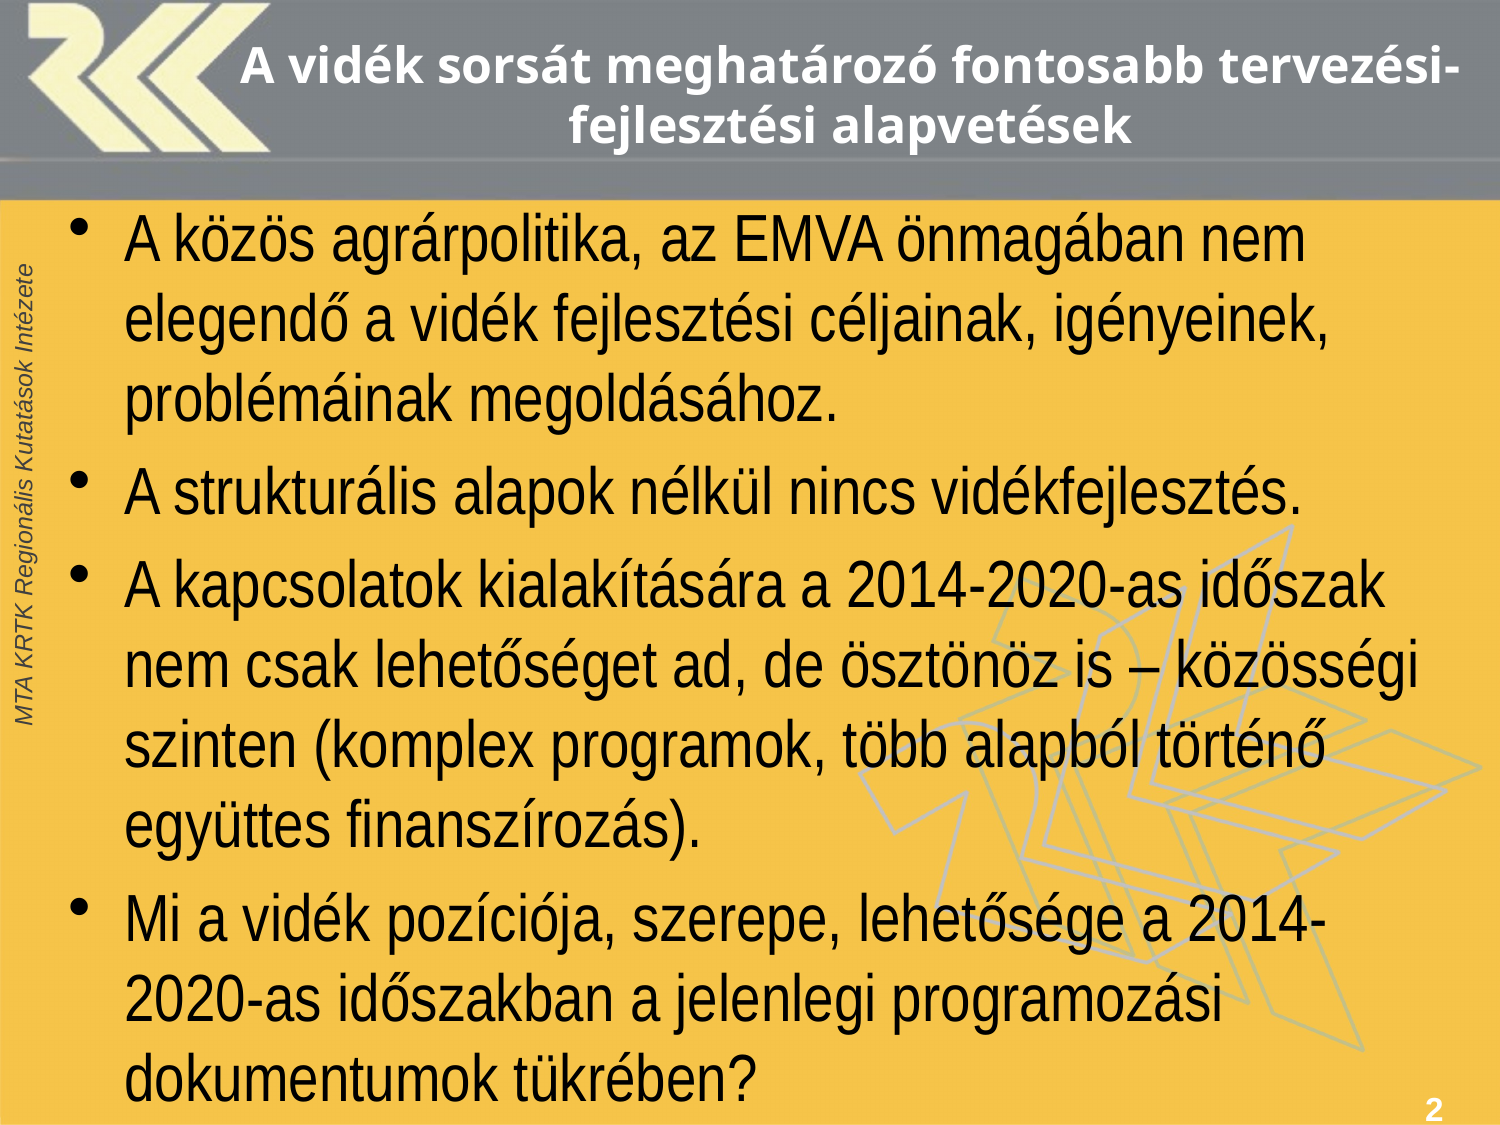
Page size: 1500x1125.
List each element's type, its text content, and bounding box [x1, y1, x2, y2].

slide_number 2 [1108, 1080, 1459, 1122]
list A közös agrárpolitika, az EMVA önmagában nem elegendő a vidék fejlesztési céljainak, igényeinek, problémáinak megoldásához. A strukturális alapok nélkül nincs vidékfejlesztés. A kapcsolatok kialakítására a 2014-2020-as időszak nem csak lehetőséget ad, de ösztönöz is – közösségi szinten (komplex programok, több alapból történő együttes finanszírozás). Mi a vidék pozíciója, szerepe, lehetősége a 2014-2020-as időszakban a jelenlegi programozási dokumentumok tükrében? [53, 187, 1483, 1005]
picture [0, 0, 1500, 1125]
title A vidék sorsát meghatározó fontosabb tervezési-fejlesztési alapvetések [218, 0, 1483, 187]
